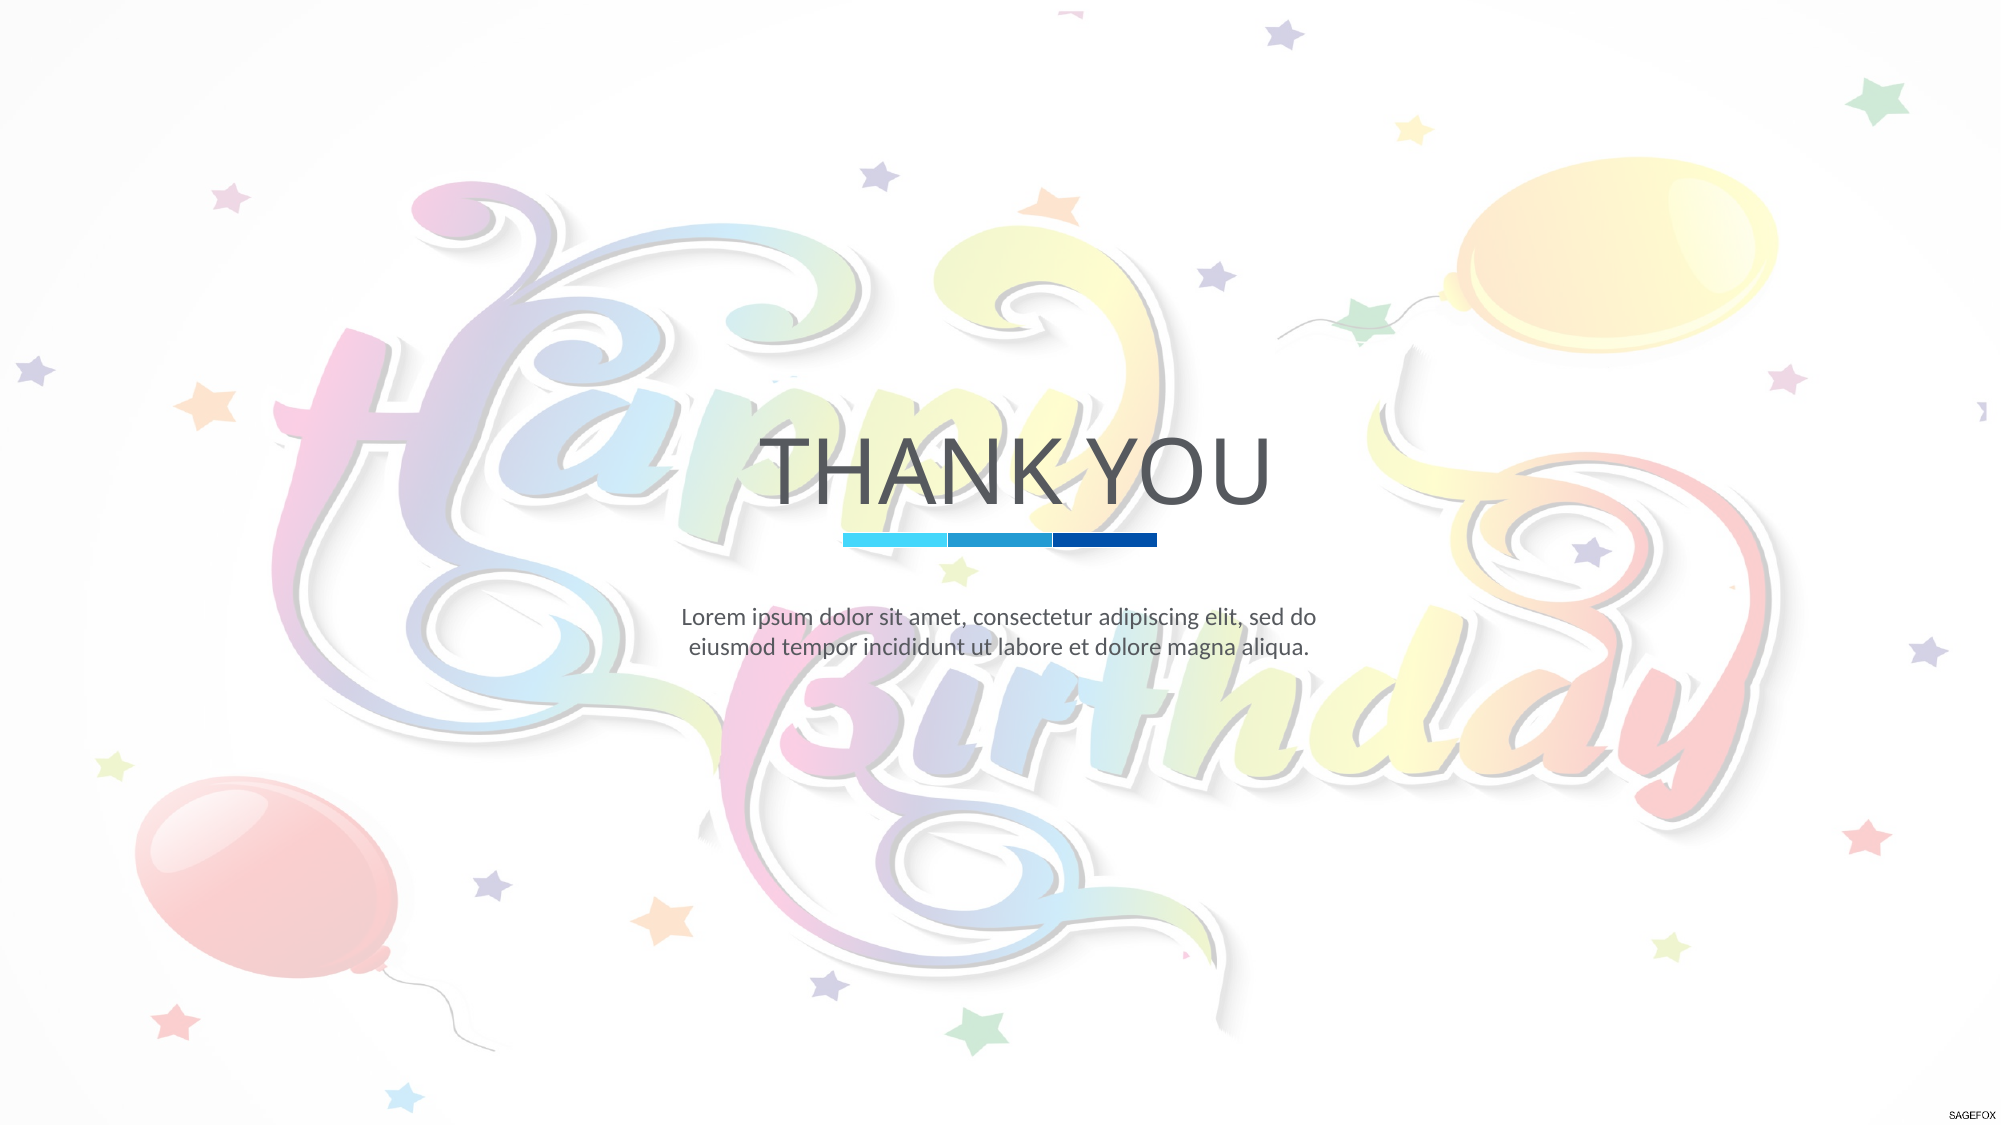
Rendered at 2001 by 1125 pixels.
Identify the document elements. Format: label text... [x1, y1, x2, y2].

picture [1925, 0, 2001, 1125]
text_box THANK YOU [565, 405, 1470, 531]
text_box Lorem ipsum dolor sit amet, consectetur adipiscing elit, sed do eiusmod tempor incididunt ut labore et dolore magna aliqua. [660, 593, 1340, 668]
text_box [842, 532, 1158, 548]
